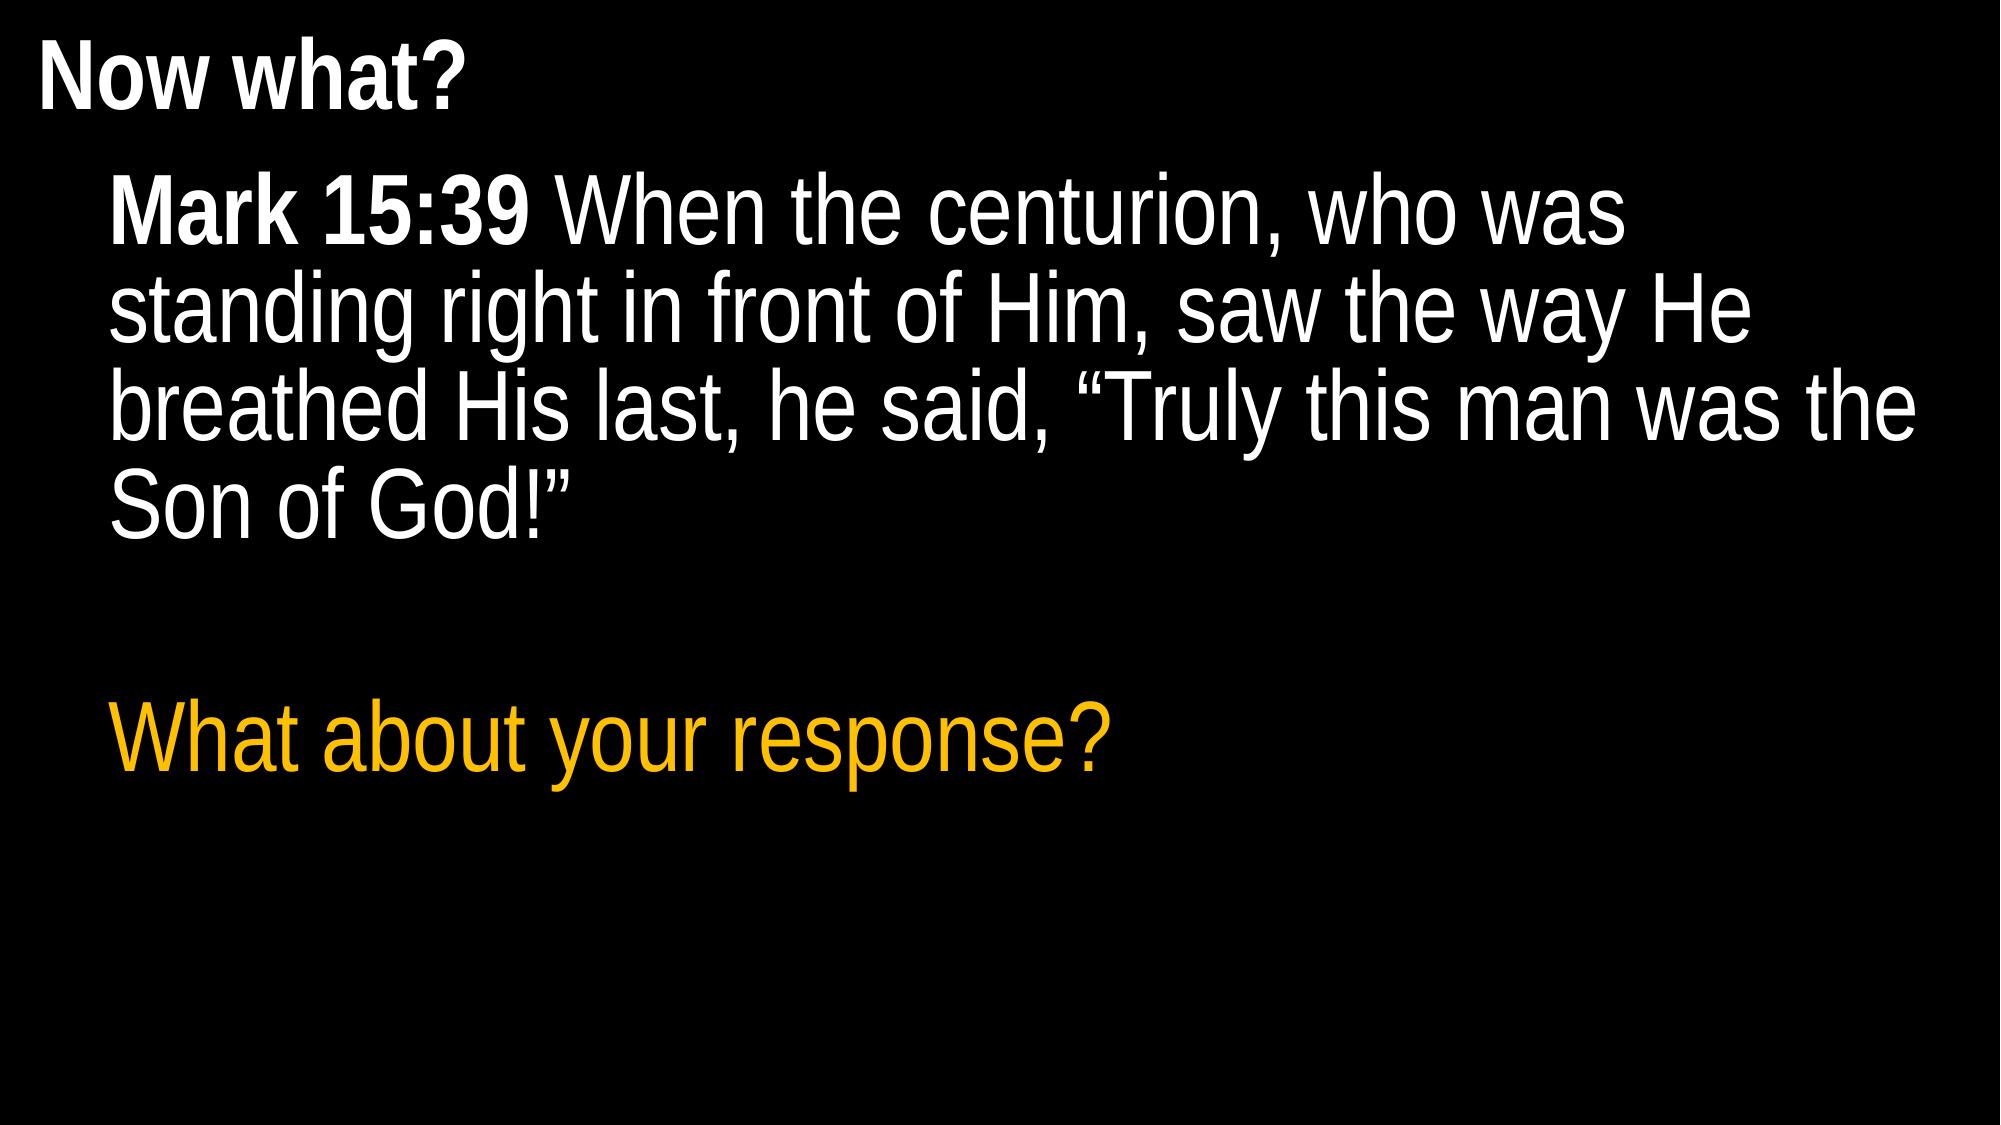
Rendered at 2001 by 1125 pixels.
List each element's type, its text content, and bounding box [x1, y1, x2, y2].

text_box Now what? Mark 15:39 When the centurion, who was standing right in front of Him, saw the way He breathed His last, he said, “Truly this man was the Son of God!” What about your response? [16, 23, 1971, 1102]
